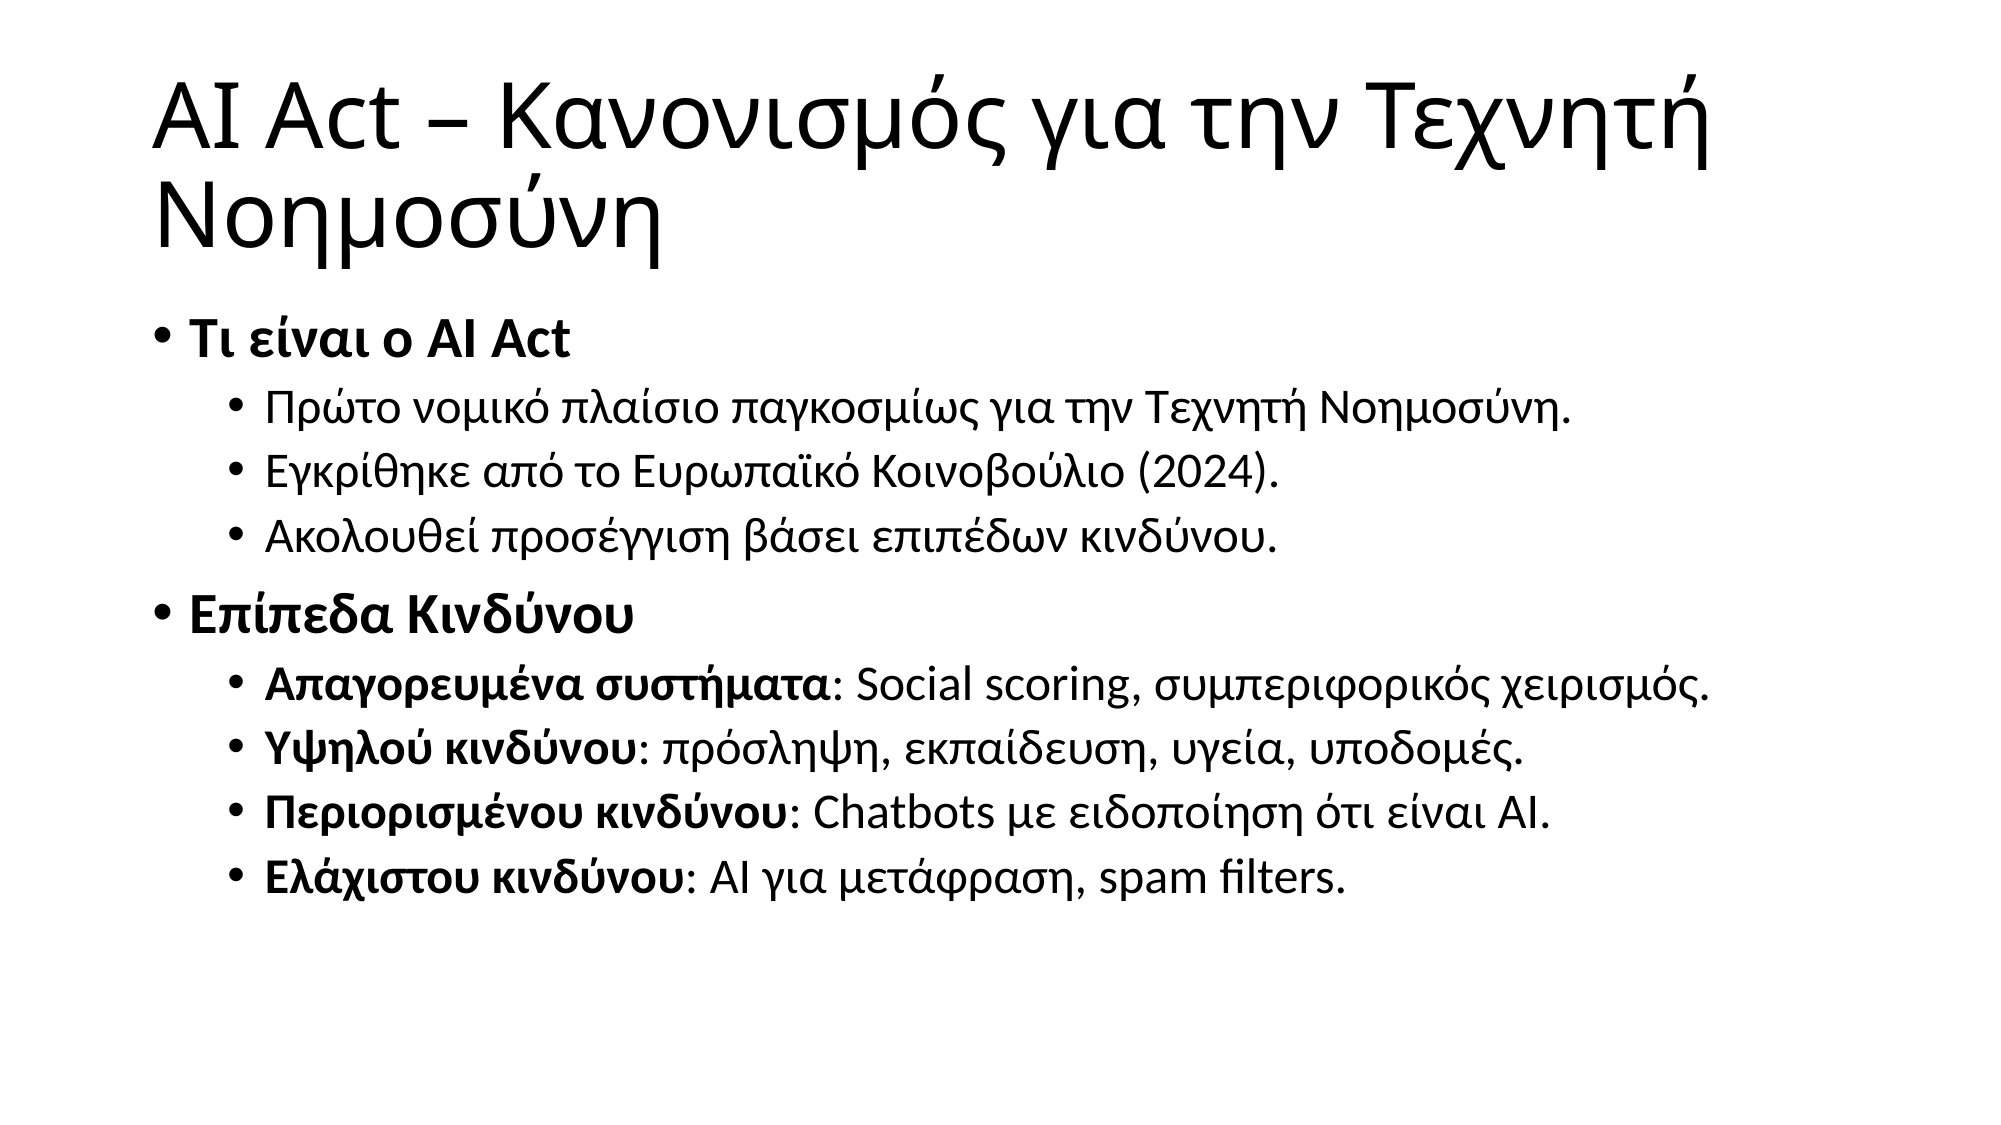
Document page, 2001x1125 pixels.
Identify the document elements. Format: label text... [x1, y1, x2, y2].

title AI Act – Κανονισμός για την Τεχνητή Νοημοσύνη [137, 59, 1863, 278]
list Τι είναι ο AI Act Πρώτο νομικό πλαίσιο παγκοσμίως για την Τεχνητή Νοημοσύνη. Εγκρίθηκε από το Ευρωπαϊκό Κοινοβούλιο (2024). Ακολουθεί προσέγγιση βάσει επιπέδων κινδύνου. Επίπεδα Κινδύνου Απαγορευμένα συστήματα: Social scoring, συμπεριφορικός χειρισμός. Υψηλού κινδύνου: πρόσληψη, εκπαίδευση, υγεία, υποδομές. Περιορισμένου κινδύνου: Chatbots με ειδοποίηση ότι είναι AI. Ελάχιστου κινδύνου: AI για μετάφραση, spam filters. [137, 299, 1863, 1014]
